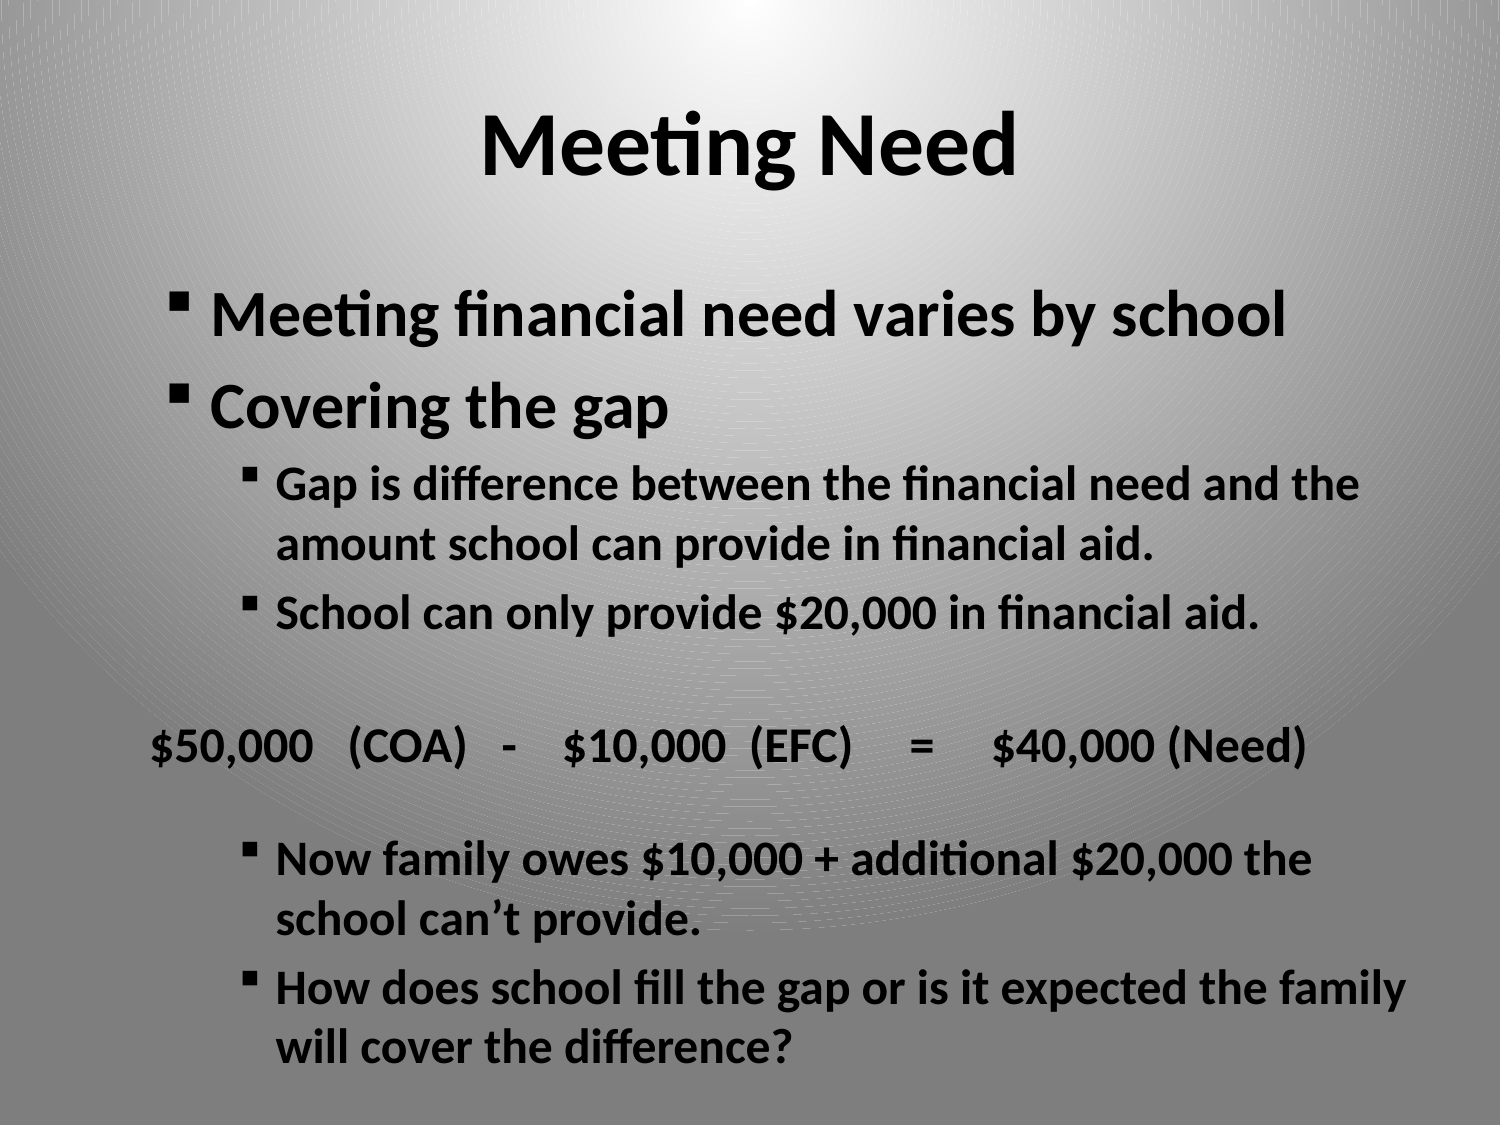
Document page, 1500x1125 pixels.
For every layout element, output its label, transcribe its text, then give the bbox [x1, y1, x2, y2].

title Meeting Need [75, 45, 1425, 233]
list Meeting financial need varies by school Covering the gap Gap is difference between the financial need and the amount school can provide in financial aid. School can only provide $20,000 in financial aid. Now family owes $10,000 + additional $20,000 the school can’t provide. How does school fill the gap or is it expected the family will cover the difference? [75, 262, 1425, 1088]
text_box $50,000 (COA) - $10,000 (EFC) = $40,000 (Need) [134, 704, 1347, 780]
